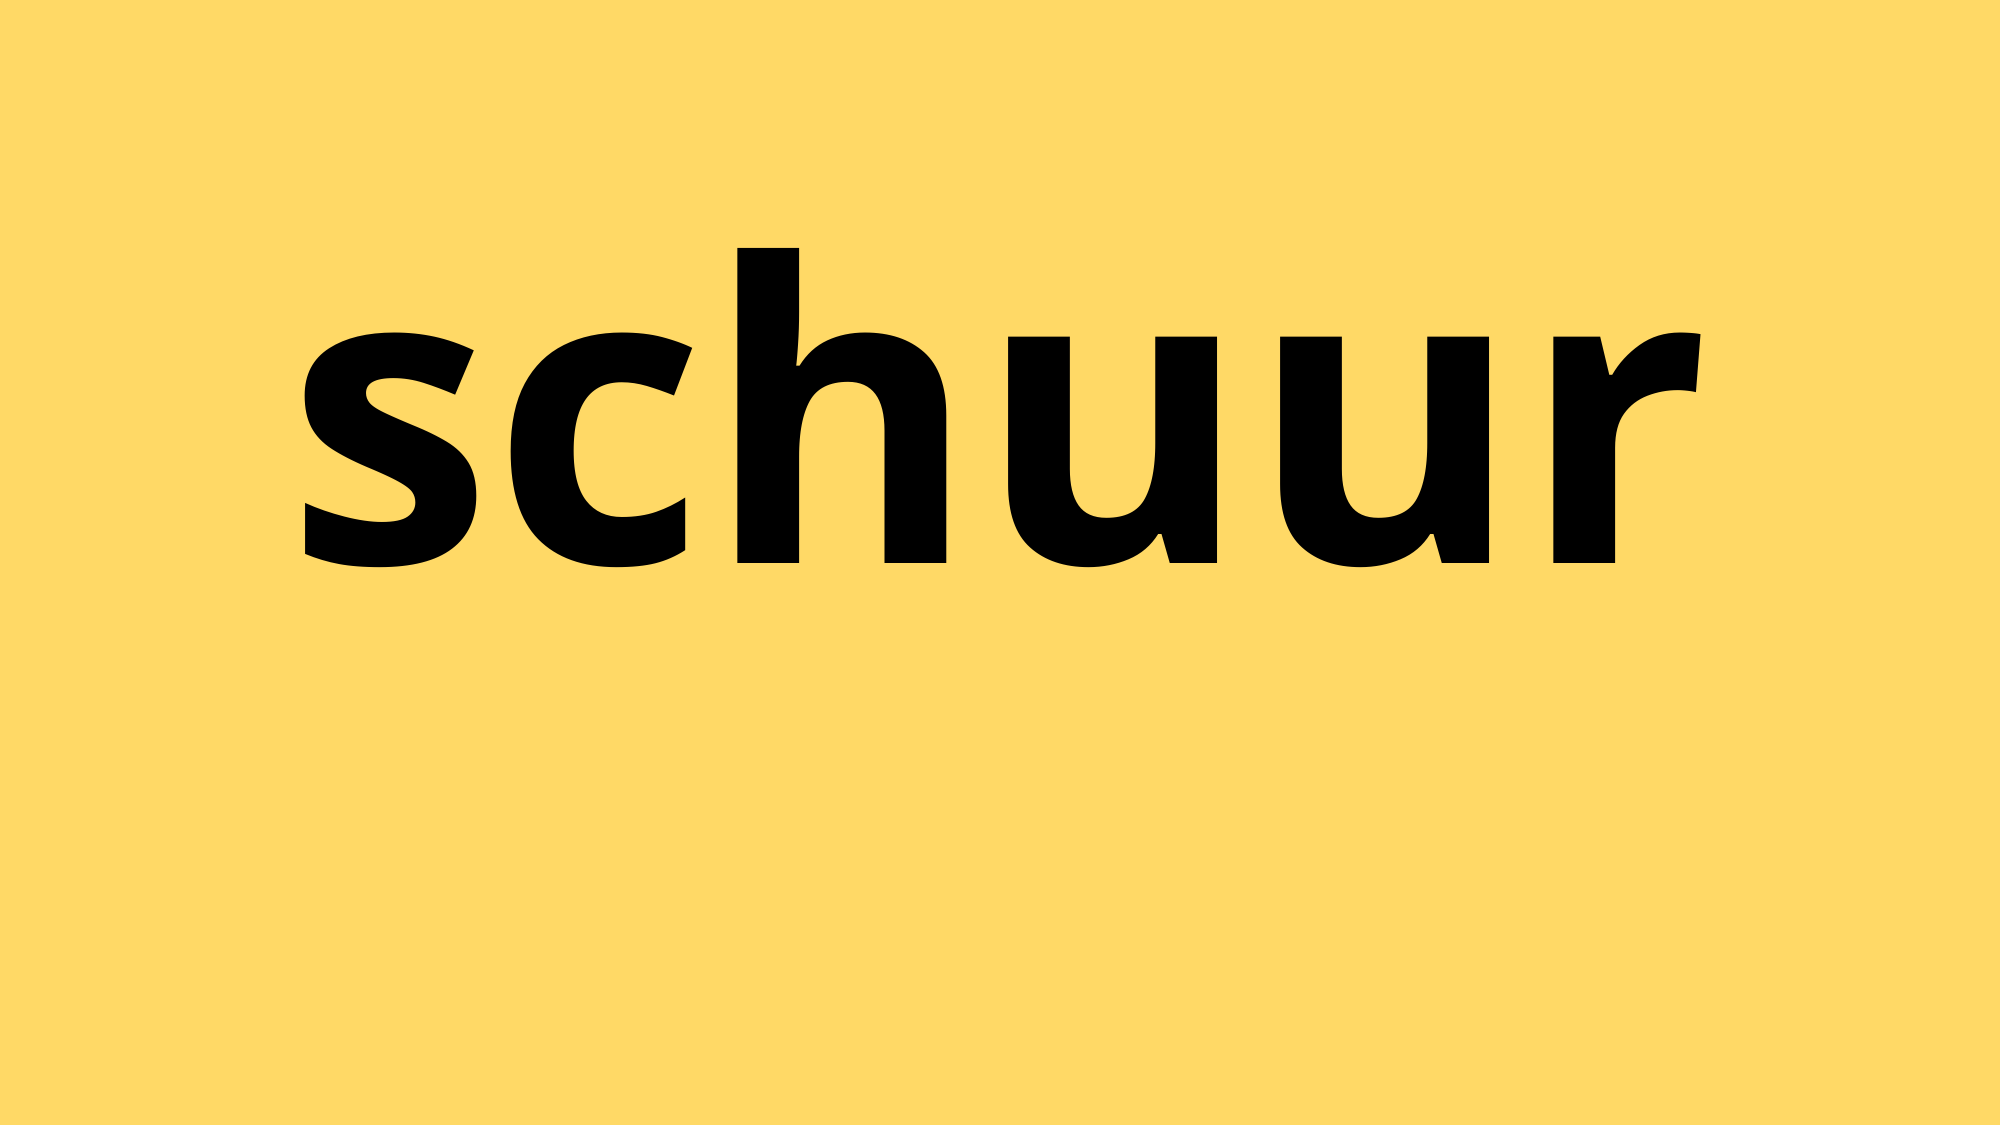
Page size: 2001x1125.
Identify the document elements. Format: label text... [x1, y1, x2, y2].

title schuur [248, 231, 1749, 661]
